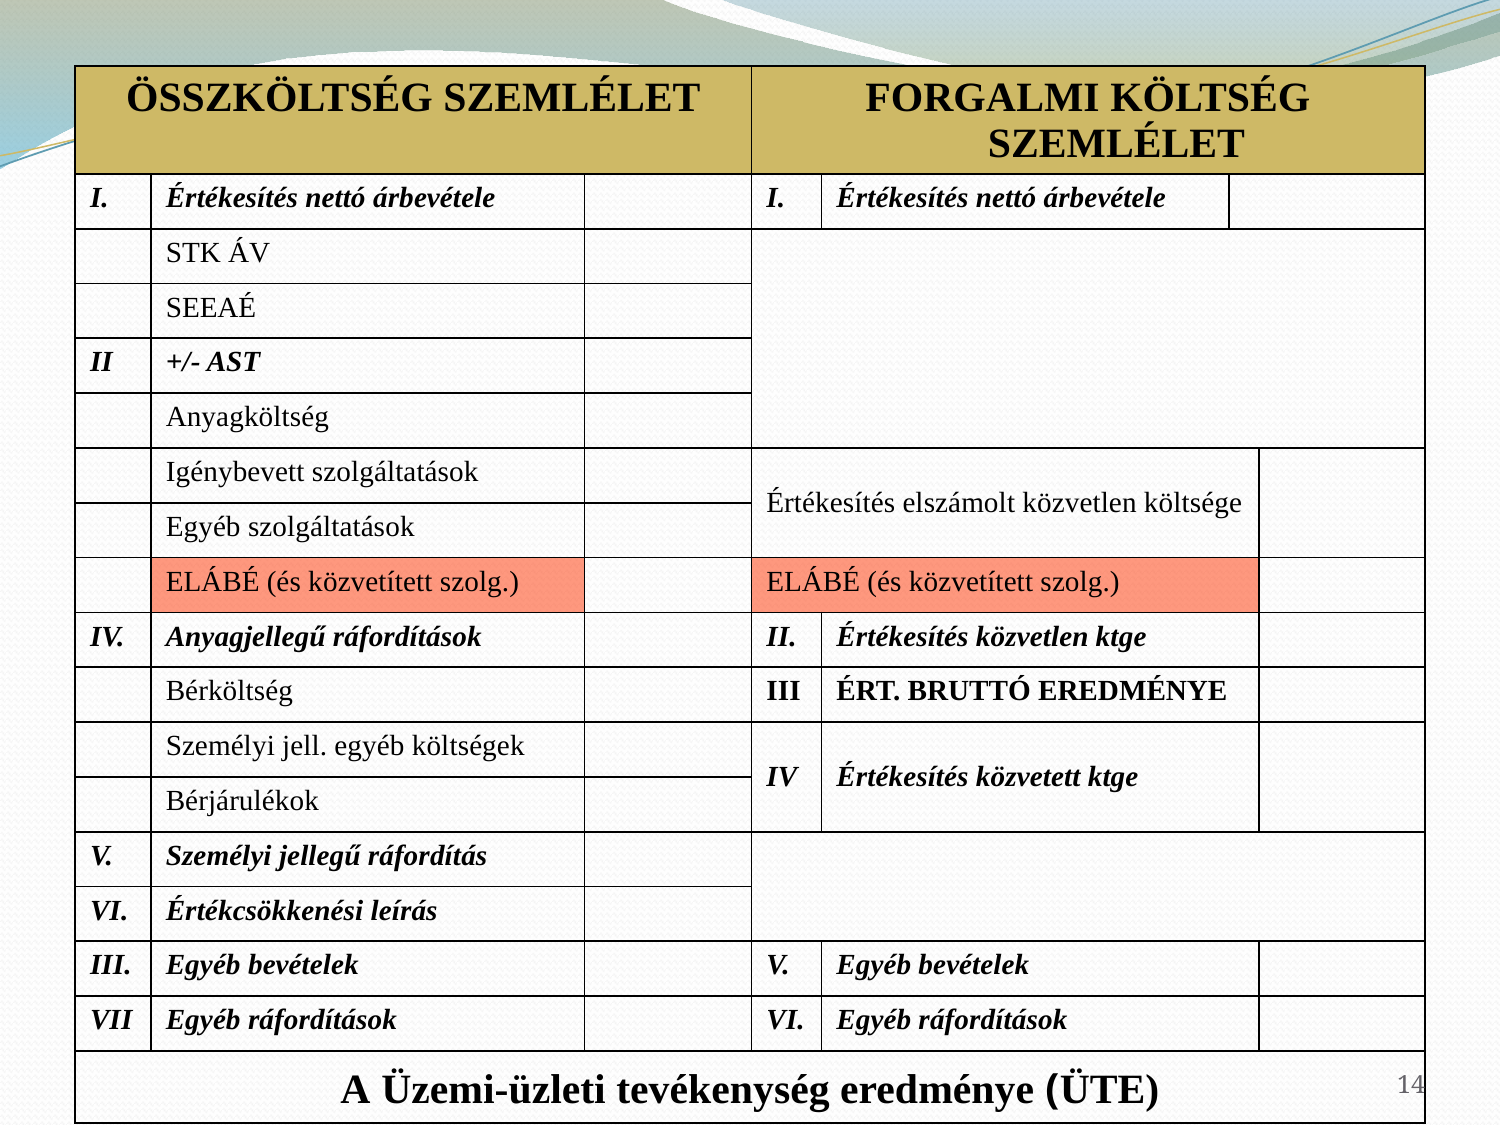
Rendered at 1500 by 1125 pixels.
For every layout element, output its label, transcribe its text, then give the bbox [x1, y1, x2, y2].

table_cell [752, 833, 1424, 940]
table_cell ELÁBÉ (és közvetített szolg.) [152, 558, 584, 612]
table_cell I. [752, 175, 821, 228]
table_cell Értékcsökkenési leírás [152, 887, 584, 940]
table_header ÖSSZKÖLTSÉG SZEMLÉLET [76, 67, 751, 173]
table_cell [76, 668, 150, 721]
table_cell [76, 504, 150, 557]
table_cell Egyéb bevételek [152, 942, 584, 995]
table_cell IV [752, 723, 821, 831]
table_cell [1230, 175, 1424, 228]
table_cell STK ÁV [152, 230, 584, 283]
table_cell II [76, 339, 150, 392]
table_cell Személyi jell. egyéb költségek [152, 723, 584, 776]
table_cell I. [76, 175, 150, 228]
table_cell [585, 997, 751, 1050]
table_cell V. [752, 942, 821, 995]
table_cell [1260, 449, 1424, 557]
table_cell [585, 778, 751, 831]
table_cell II. [752, 613, 821, 666]
table_cell [585, 230, 751, 283]
table_cell [585, 449, 751, 502]
table_cell Igénybevett szolgáltatások [152, 449, 584, 502]
table_cell [585, 613, 751, 666]
table_cell [76, 284, 150, 337]
table_cell [585, 668, 751, 721]
table_cell [585, 339, 751, 392]
table_cell III [752, 668, 821, 721]
table_cell [585, 942, 751, 995]
table_cell [585, 284, 751, 337]
table_cell IV. [76, 613, 150, 666]
table_cell [585, 833, 751, 886]
table_cell VII [76, 997, 150, 1050]
table_cell Értékesítés elszámolt közvetlen költsége [752, 449, 1258, 557]
table_cell [585, 504, 751, 557]
table_cell A Üzemi-üzleti tevékenység eredménye (ÜTE) [76, 1052, 1424, 1122]
table_cell [585, 558, 751, 612]
table_cell [585, 175, 751, 228]
table_cell Személyi jellegű ráfordítás [152, 833, 584, 886]
table_cell [1260, 942, 1424, 995]
table_cell [76, 778, 150, 831]
table_cell [585, 887, 751, 940]
table_cell Egyéb szolgáltatások [152, 504, 584, 557]
table_cell [76, 558, 150, 612]
table_cell Egyéb ráfordítások [822, 997, 1258, 1050]
table_cell Bérjárulékok [152, 778, 584, 831]
table_cell SEEAÉ [152, 284, 584, 337]
table_cell Anyagjellegű ráfordítások [152, 613, 584, 666]
table_cell [76, 230, 150, 283]
table_cell Értékesítés közvetett ktge [822, 723, 1258, 831]
table_cell [76, 449, 150, 502]
table_cell ELÁBÉ (és közvetített szolg.) [752, 558, 1258, 612]
table_cell +/- AST [152, 339, 584, 392]
table_cell V. [76, 833, 150, 886]
table_cell [1260, 723, 1424, 831]
table_cell [76, 394, 150, 447]
table_cell Bérköltség [152, 668, 584, 721]
table_cell Értékesítés nettó árbevétele [822, 175, 1228, 228]
slide_number 14 [1299, 1042, 1425, 1103]
table_cell [1260, 558, 1424, 612]
table_header FORGALMI KÖLTSÉG SZEMLÉLET [752, 67, 1424, 173]
table_cell VI. [76, 887, 150, 940]
table_cell [1260, 613, 1424, 666]
table_cell ÉRT. BRUTTÓ EREDMÉNYE [822, 668, 1258, 721]
table_cell Anyagköltség [152, 394, 584, 447]
table_cell [585, 394, 751, 447]
table_cell [76, 723, 150, 776]
table_cell Egyéb bevételek [822, 942, 1258, 995]
table_cell [585, 723, 751, 776]
table_cell Értékesítés nettó árbevétele [152, 175, 584, 228]
table_cell [1260, 668, 1424, 721]
table_cell Értékesítés közvetlen ktge [822, 613, 1258, 666]
table_cell [752, 230, 1424, 447]
table_cell VI. [752, 997, 821, 1050]
table_cell [1260, 997, 1424, 1050]
table_cell III. [76, 942, 150, 995]
table_cell Egyéb ráfordítások [152, 997, 584, 1050]
